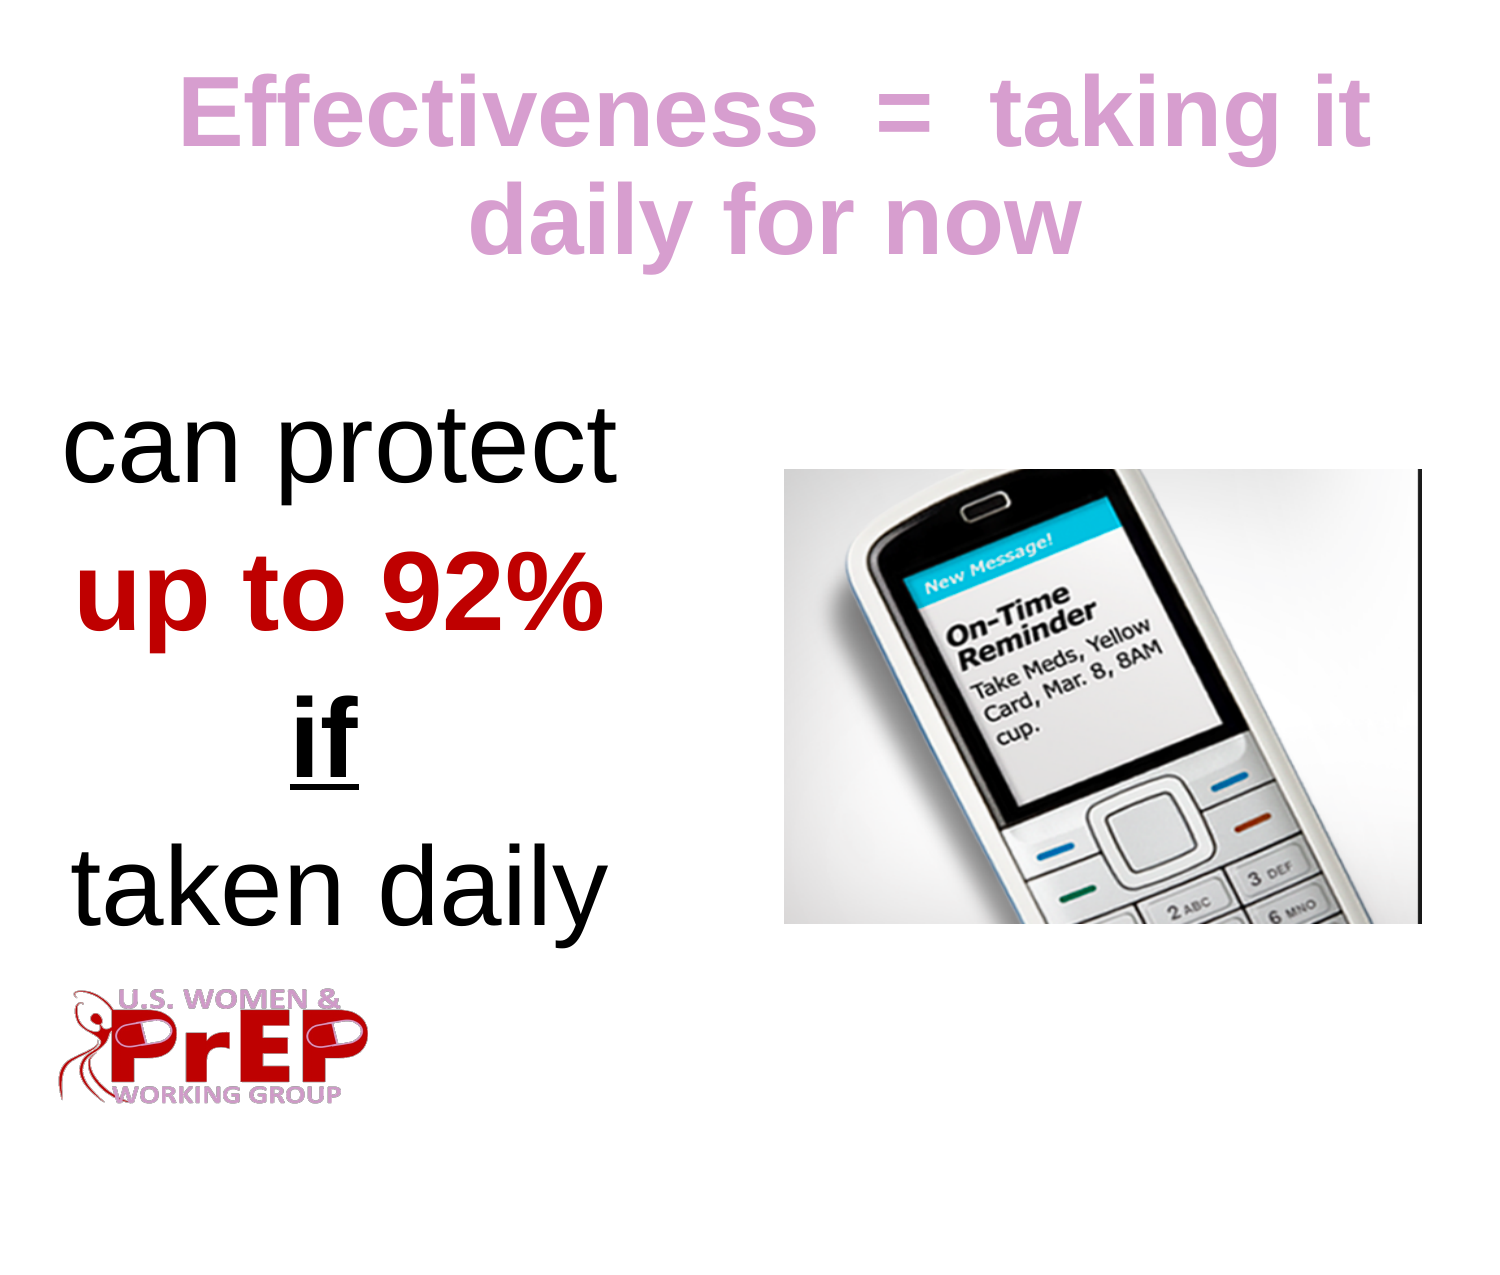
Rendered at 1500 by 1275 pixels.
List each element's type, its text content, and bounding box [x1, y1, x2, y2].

title Effectiveness = taking it daily for now [74, 119, 1476, 277]
picture [35, 948, 398, 1141]
list can protect up to 92% if taken daily [35, 369, 645, 1188]
picture [784, 469, 1423, 924]
